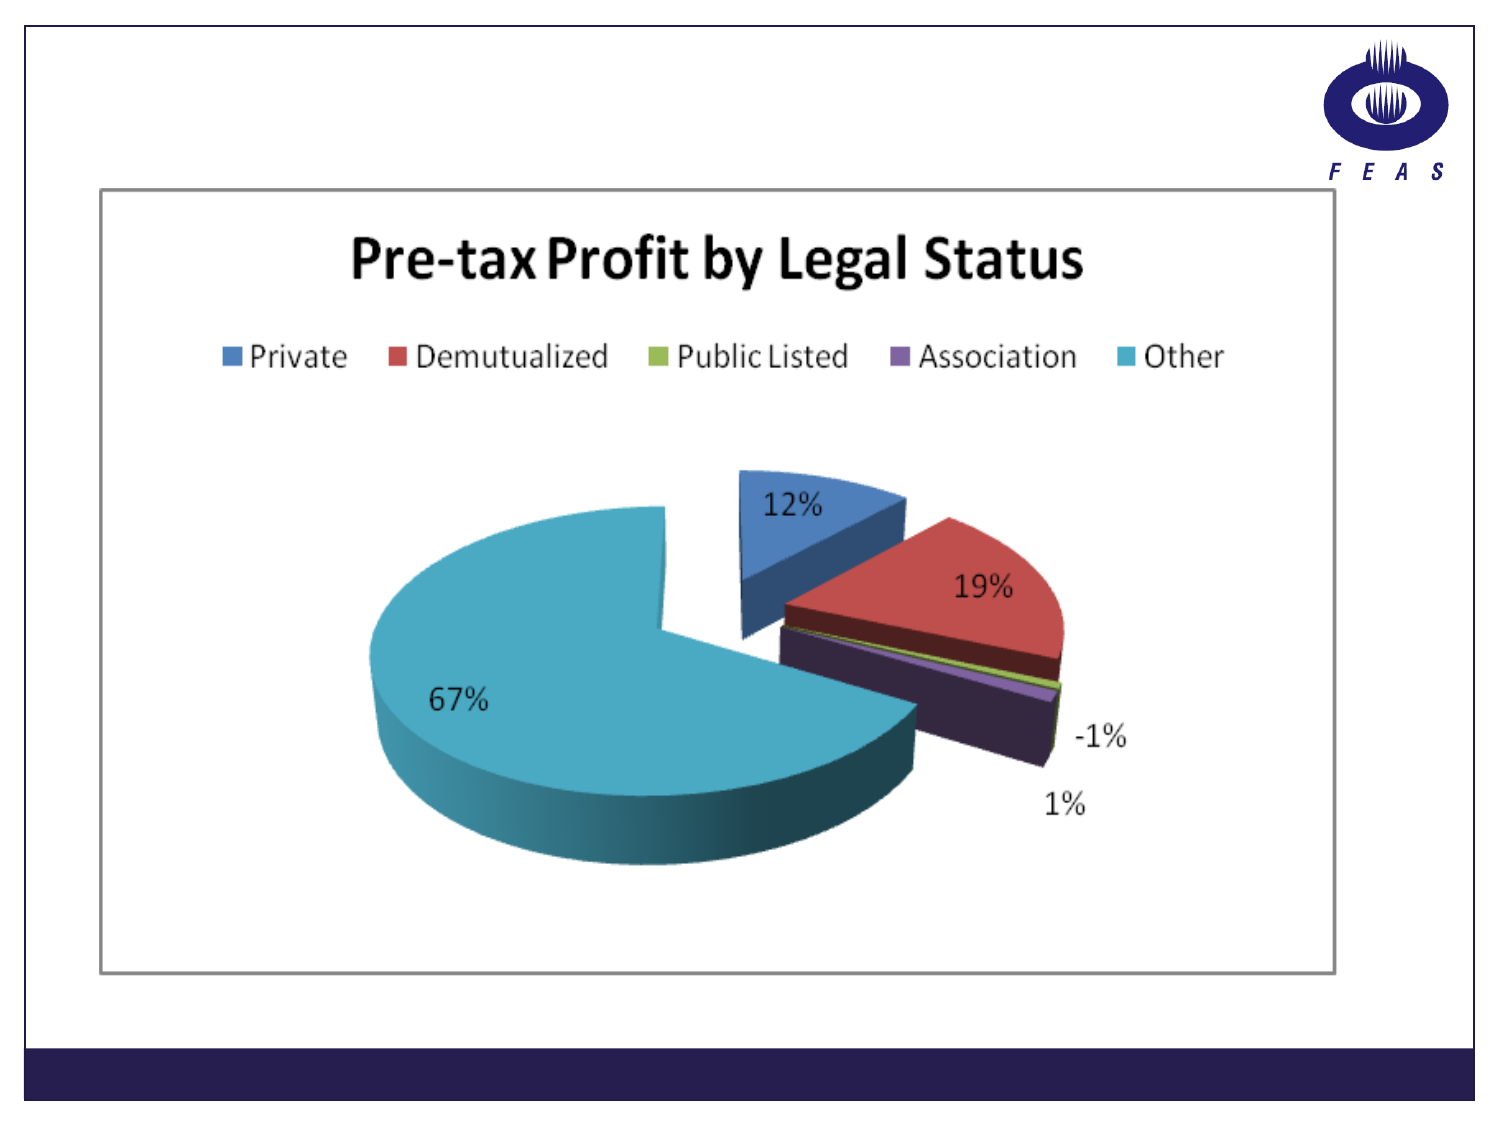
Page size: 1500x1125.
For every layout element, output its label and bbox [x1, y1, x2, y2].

picture [97, 39, 1463, 978]
